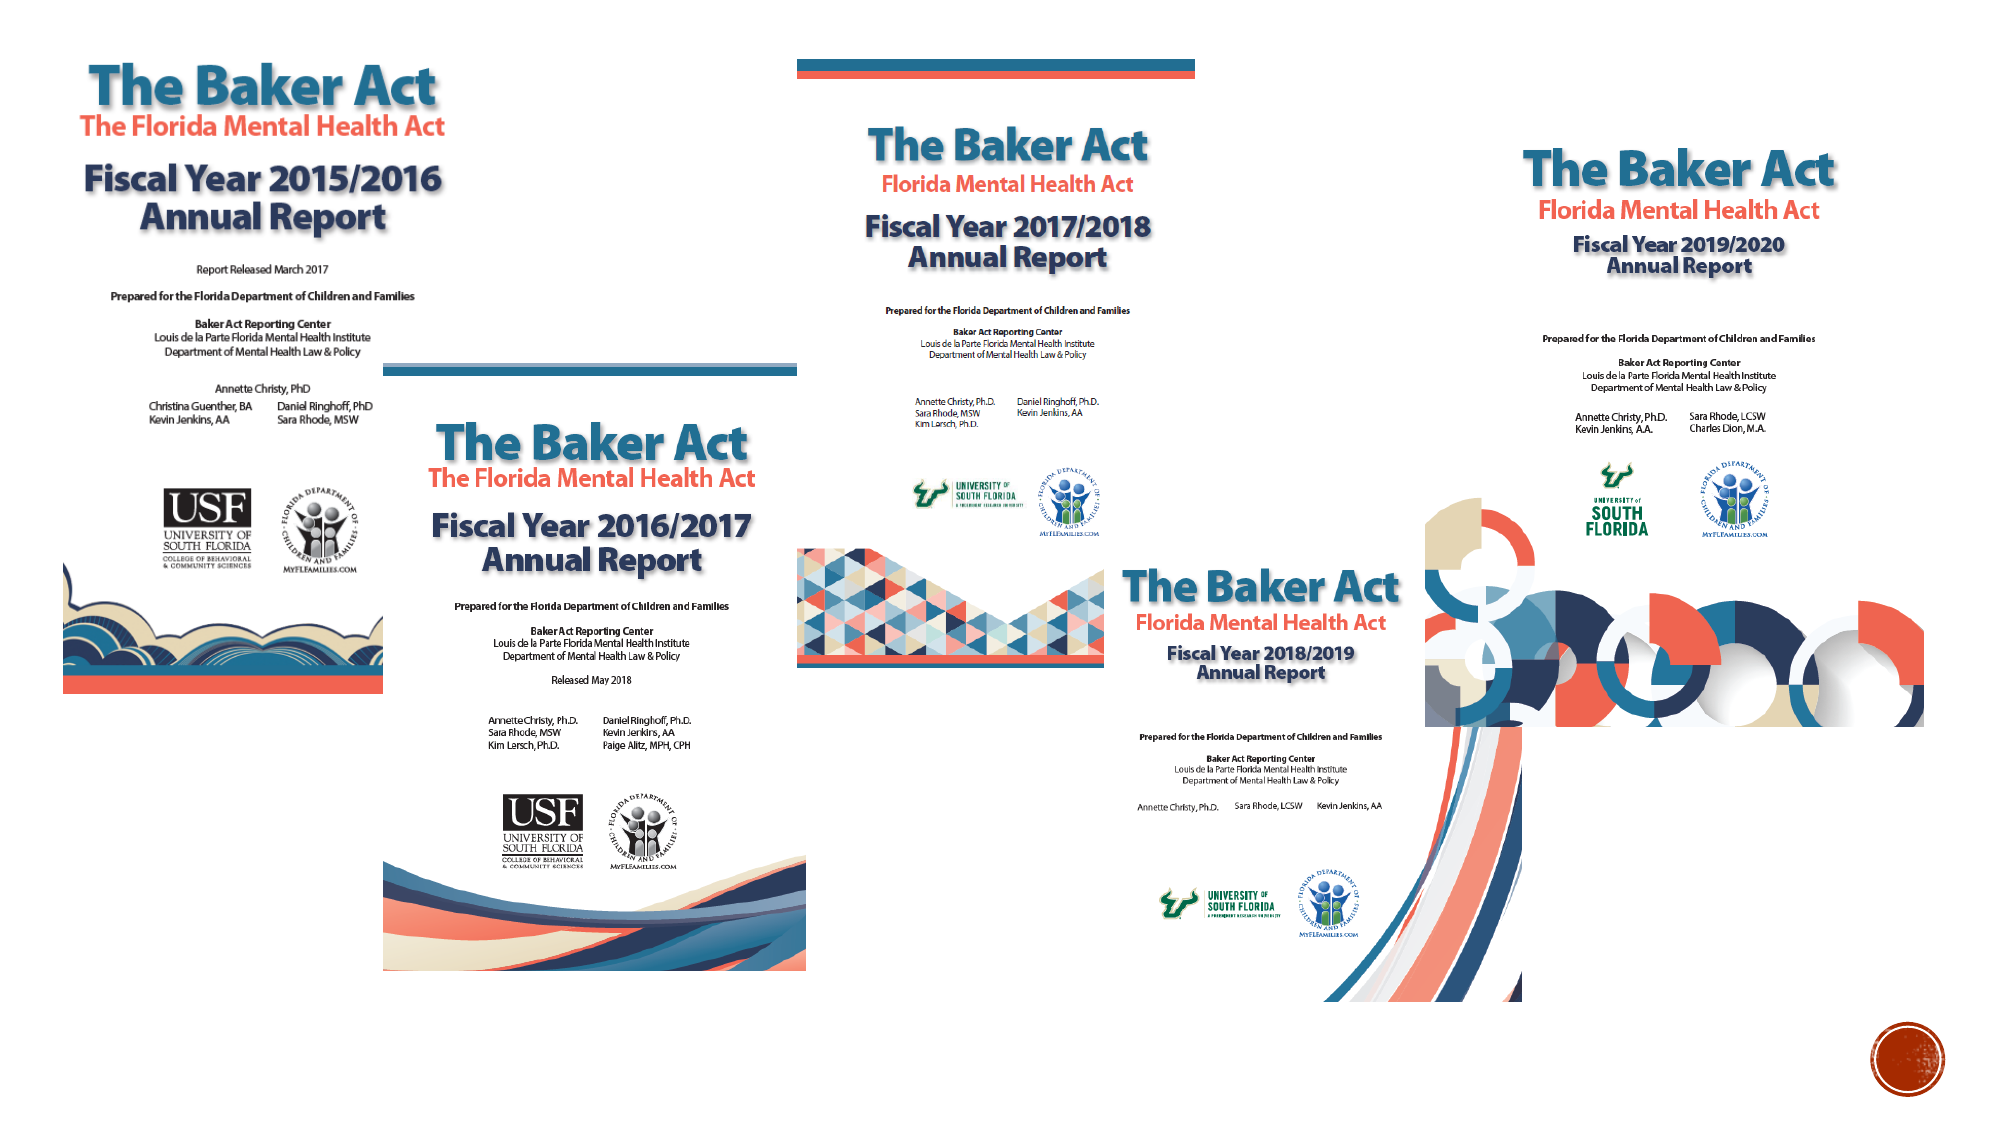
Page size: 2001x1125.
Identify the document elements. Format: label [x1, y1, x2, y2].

picture [63, 33, 1924, 1002]
